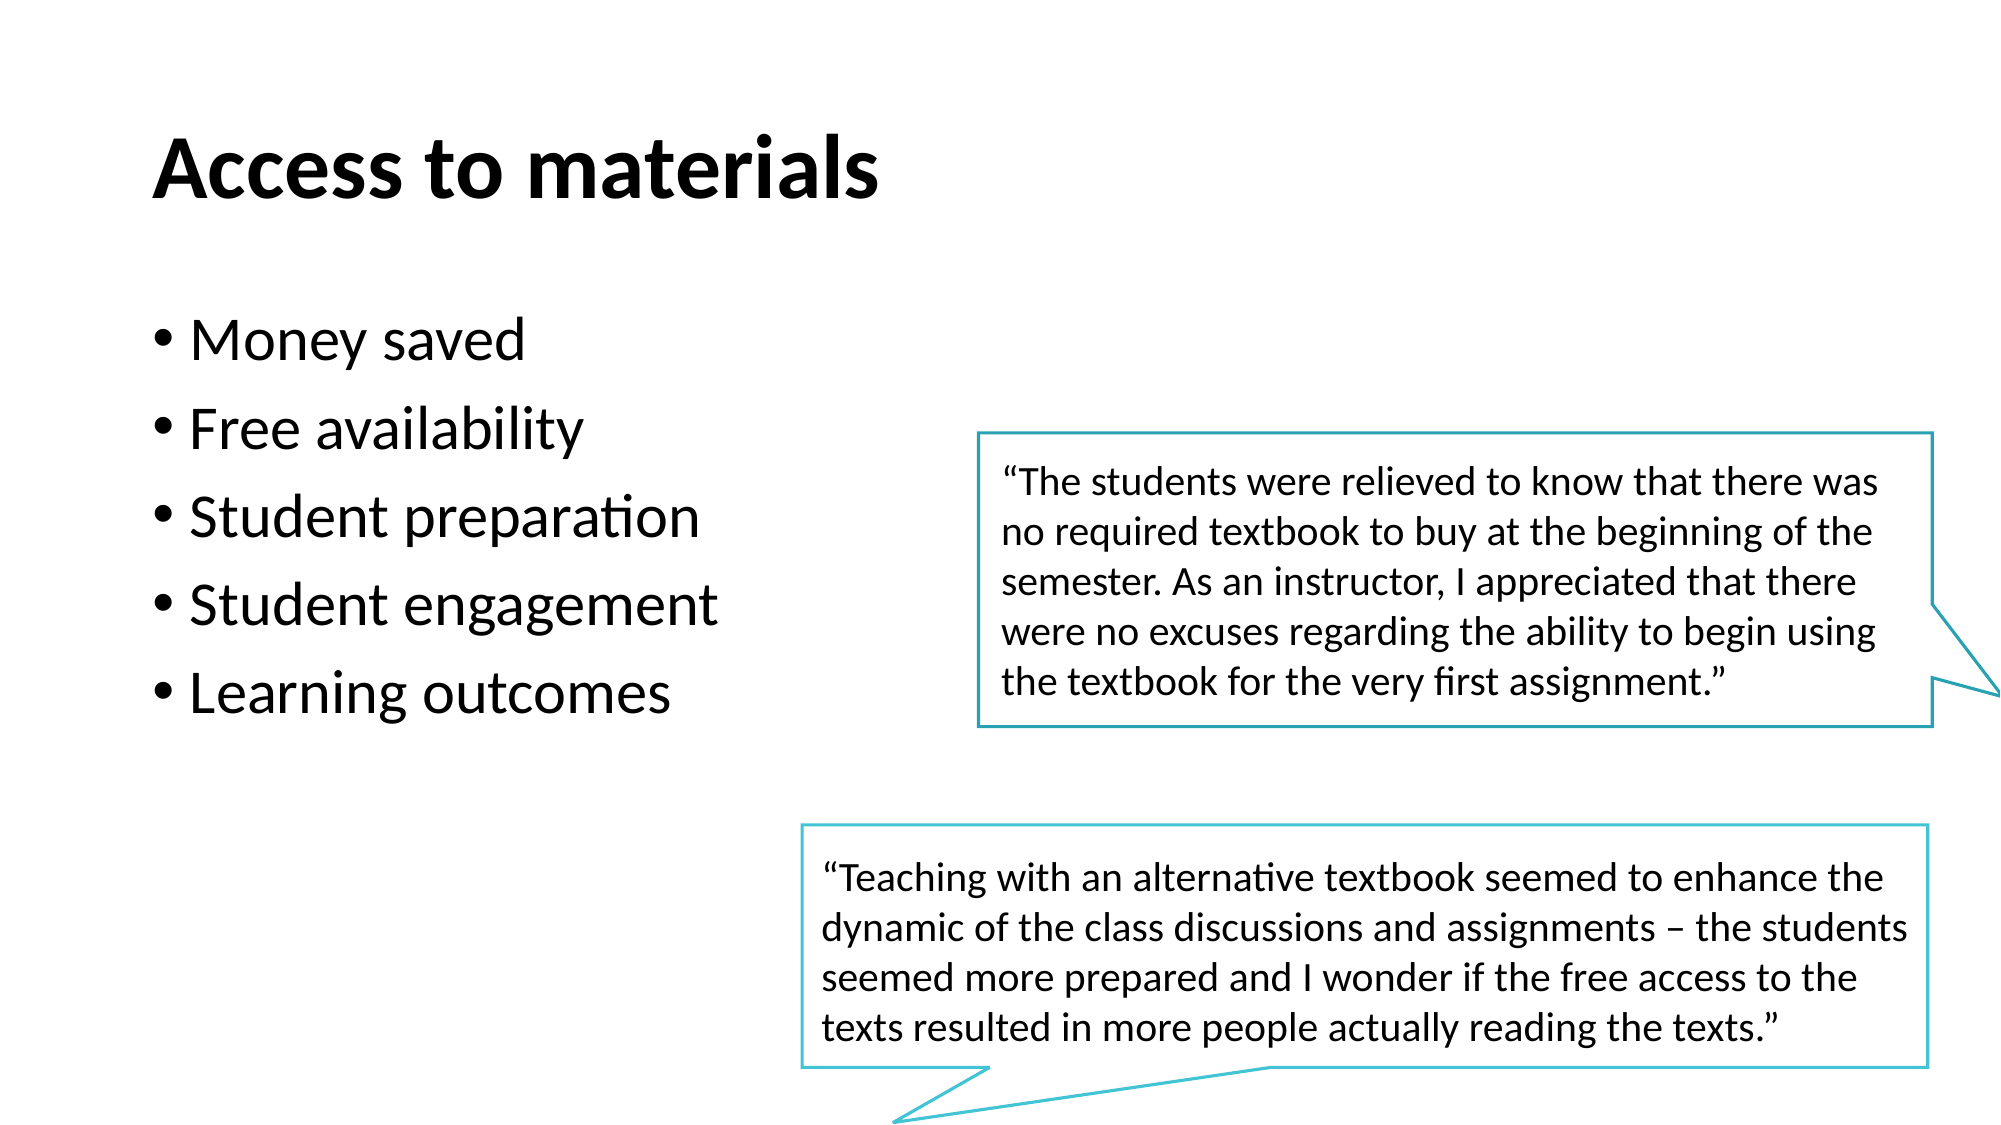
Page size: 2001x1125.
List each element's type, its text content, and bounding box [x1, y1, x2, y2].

list Money saved Free availability Student preparation Student engagement Learning outcomes [137, 299, 1066, 847]
text_box [977, 431, 2000, 728]
text_box [801, 823, 1929, 1124]
title Access to materials [137, 59, 1863, 278]
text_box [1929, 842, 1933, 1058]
